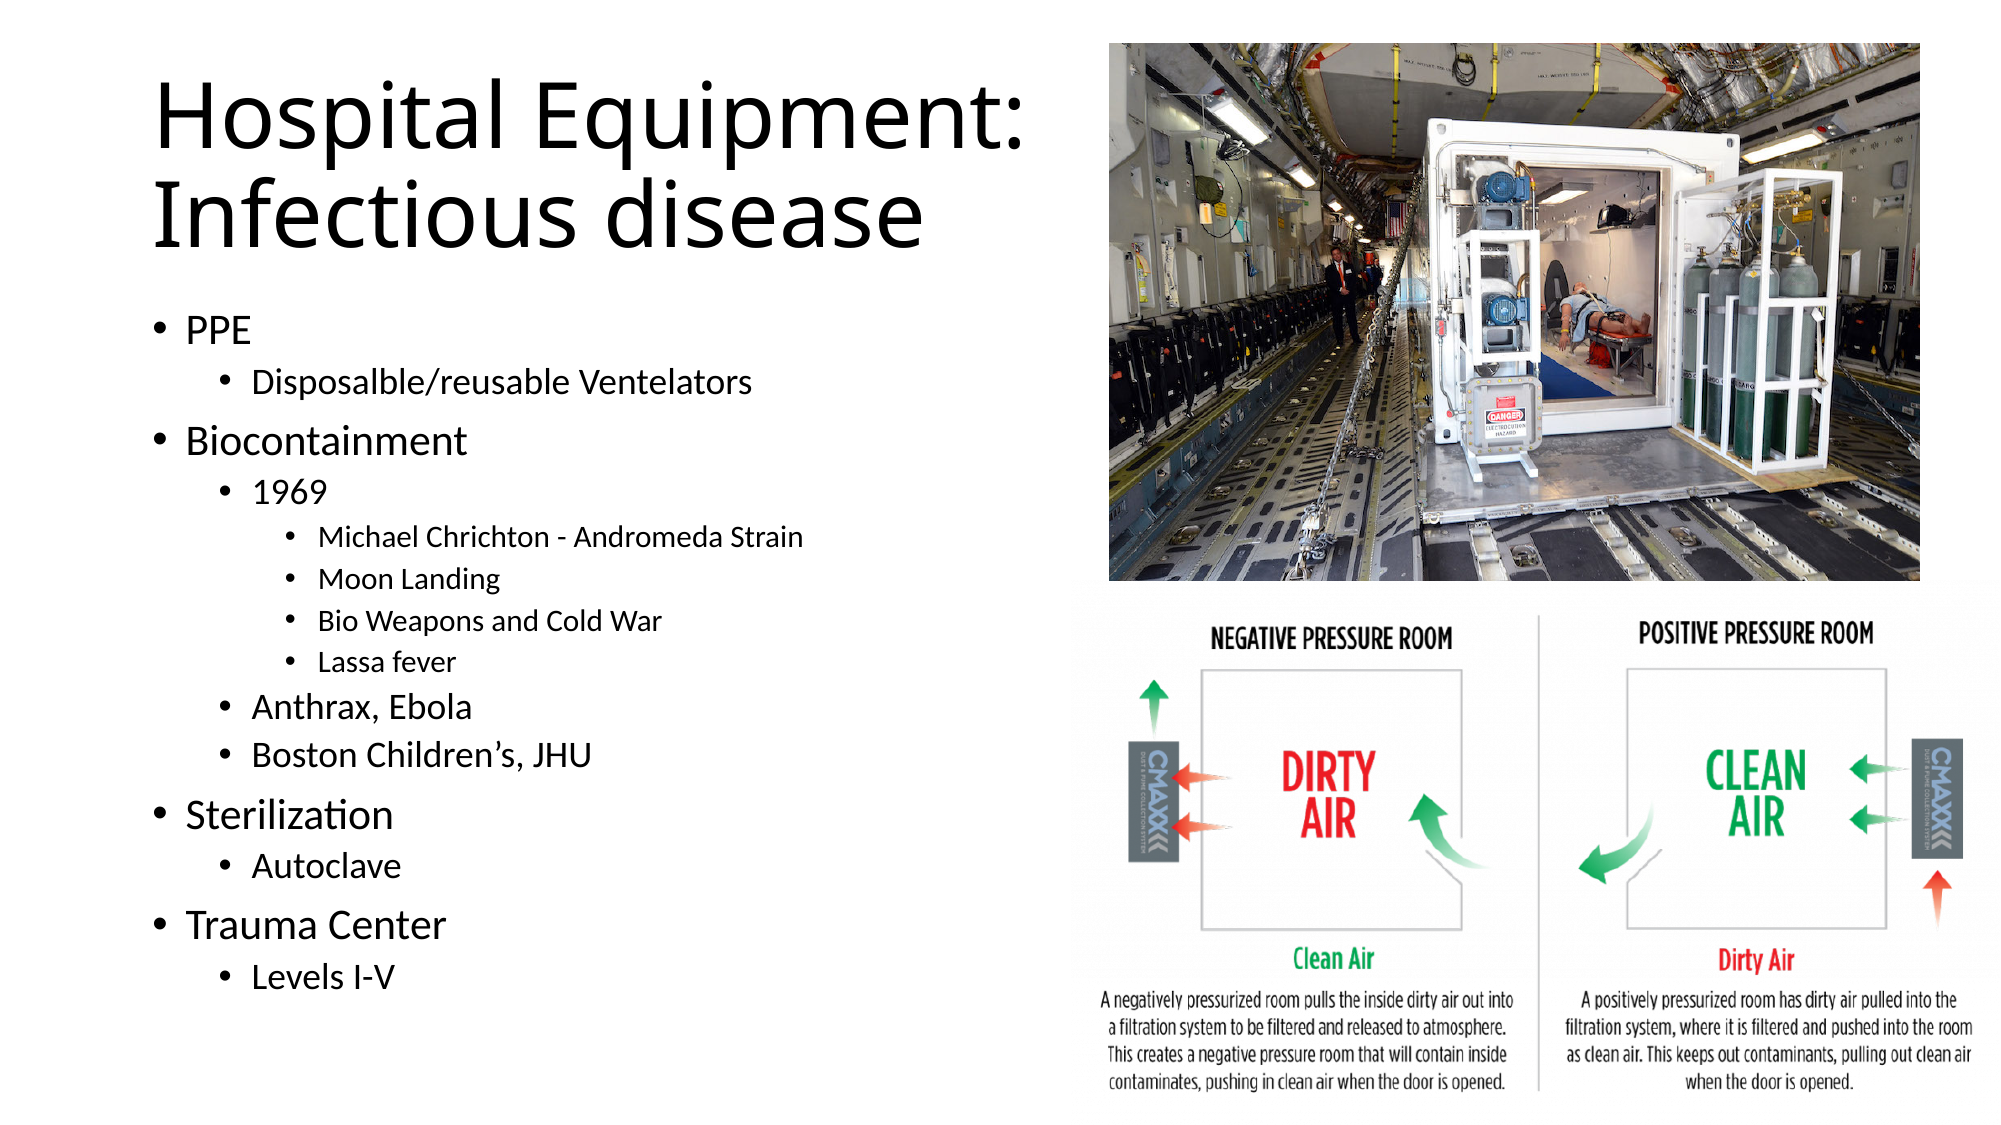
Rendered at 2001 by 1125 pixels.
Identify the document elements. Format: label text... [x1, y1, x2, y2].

picture [1070, 43, 2000, 1125]
list PPE Disposalble/reusable Ventelators Biocontainment 1969 Michael Chrichton - Andromeda Strain Moon Landing Bio Weapons and Cold War Lassa fever Anthrax, Ebola Boston Children’s, JHU Sterilization Autoclave Trauma Center Levels I-V [137, 299, 1109, 1014]
title Hospital Equipment: Infectious disease [137, 59, 1109, 278]
